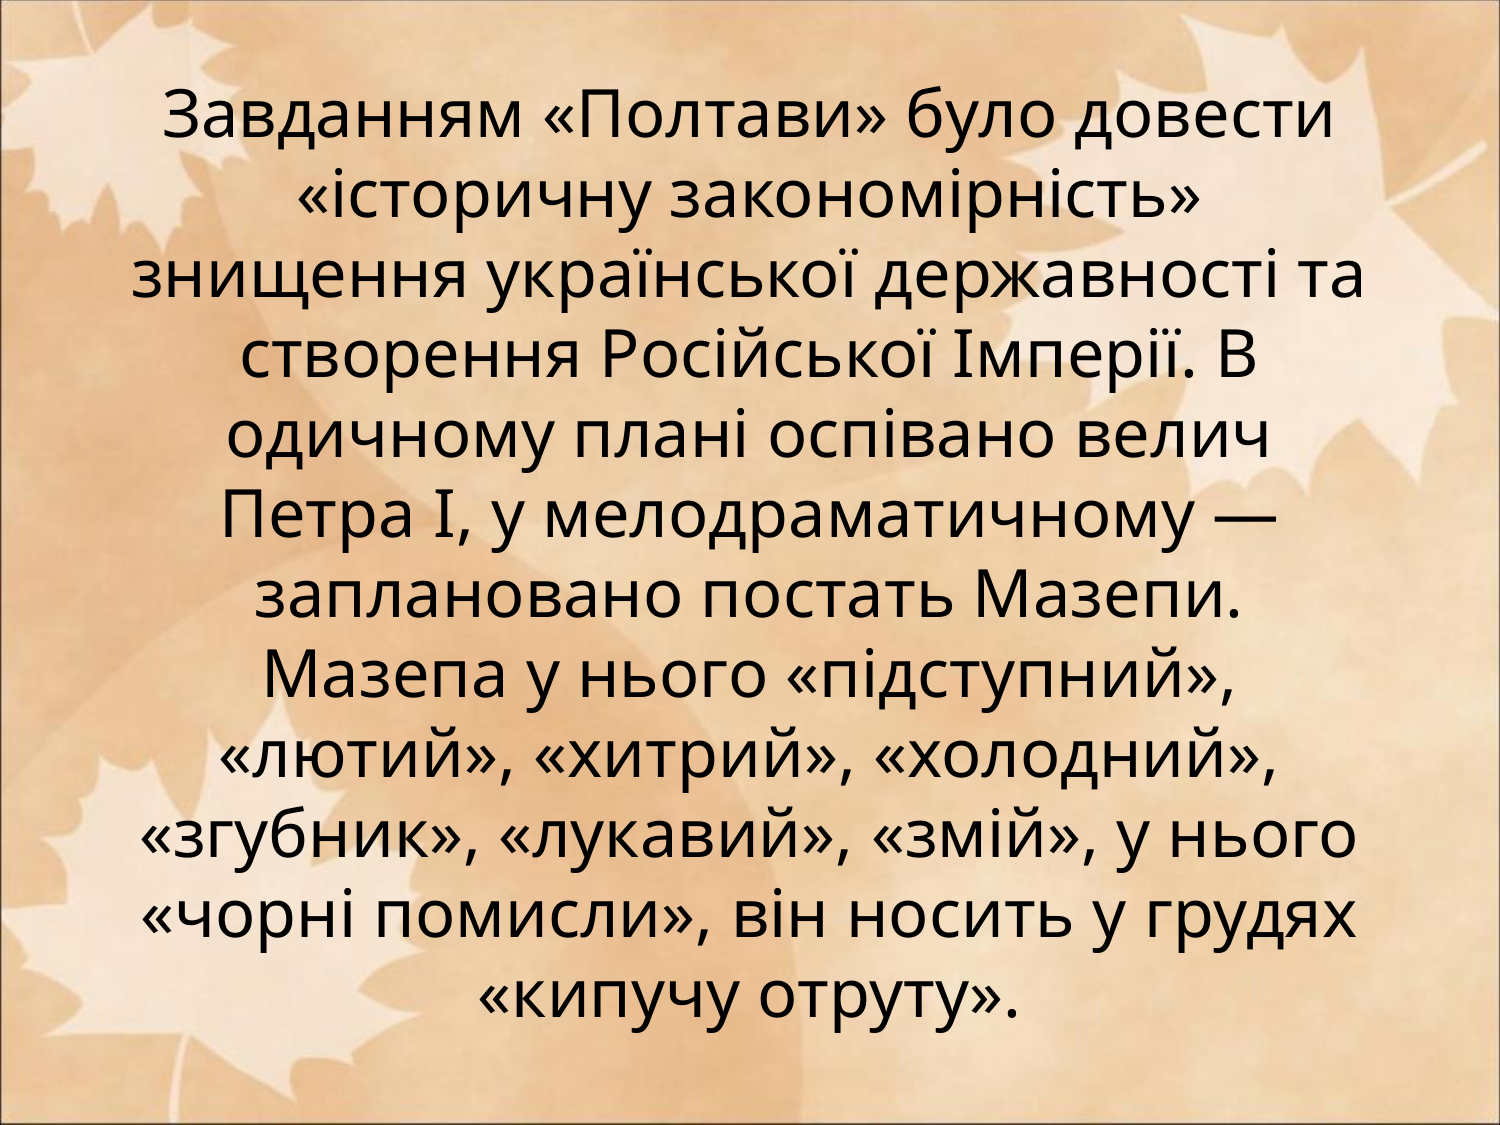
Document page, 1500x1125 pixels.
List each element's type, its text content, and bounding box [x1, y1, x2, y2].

picture [0, 0, 1500, 1125]
title Завданням «Полтави» було довести «історичну закономірність» знищення української державності та створення Російської Імперії. В одичному плані оспівано велич Петра І, у мелодраматичному — заплановано постать Мазепи. Мазепа у нього «підступний», «лютий», «хитрий», «холодний», «згубник», «лукавий», «змій», у нього «чорні помисли», він носить у грудях «кипучу отруту». [111, 77, 1388, 1024]
